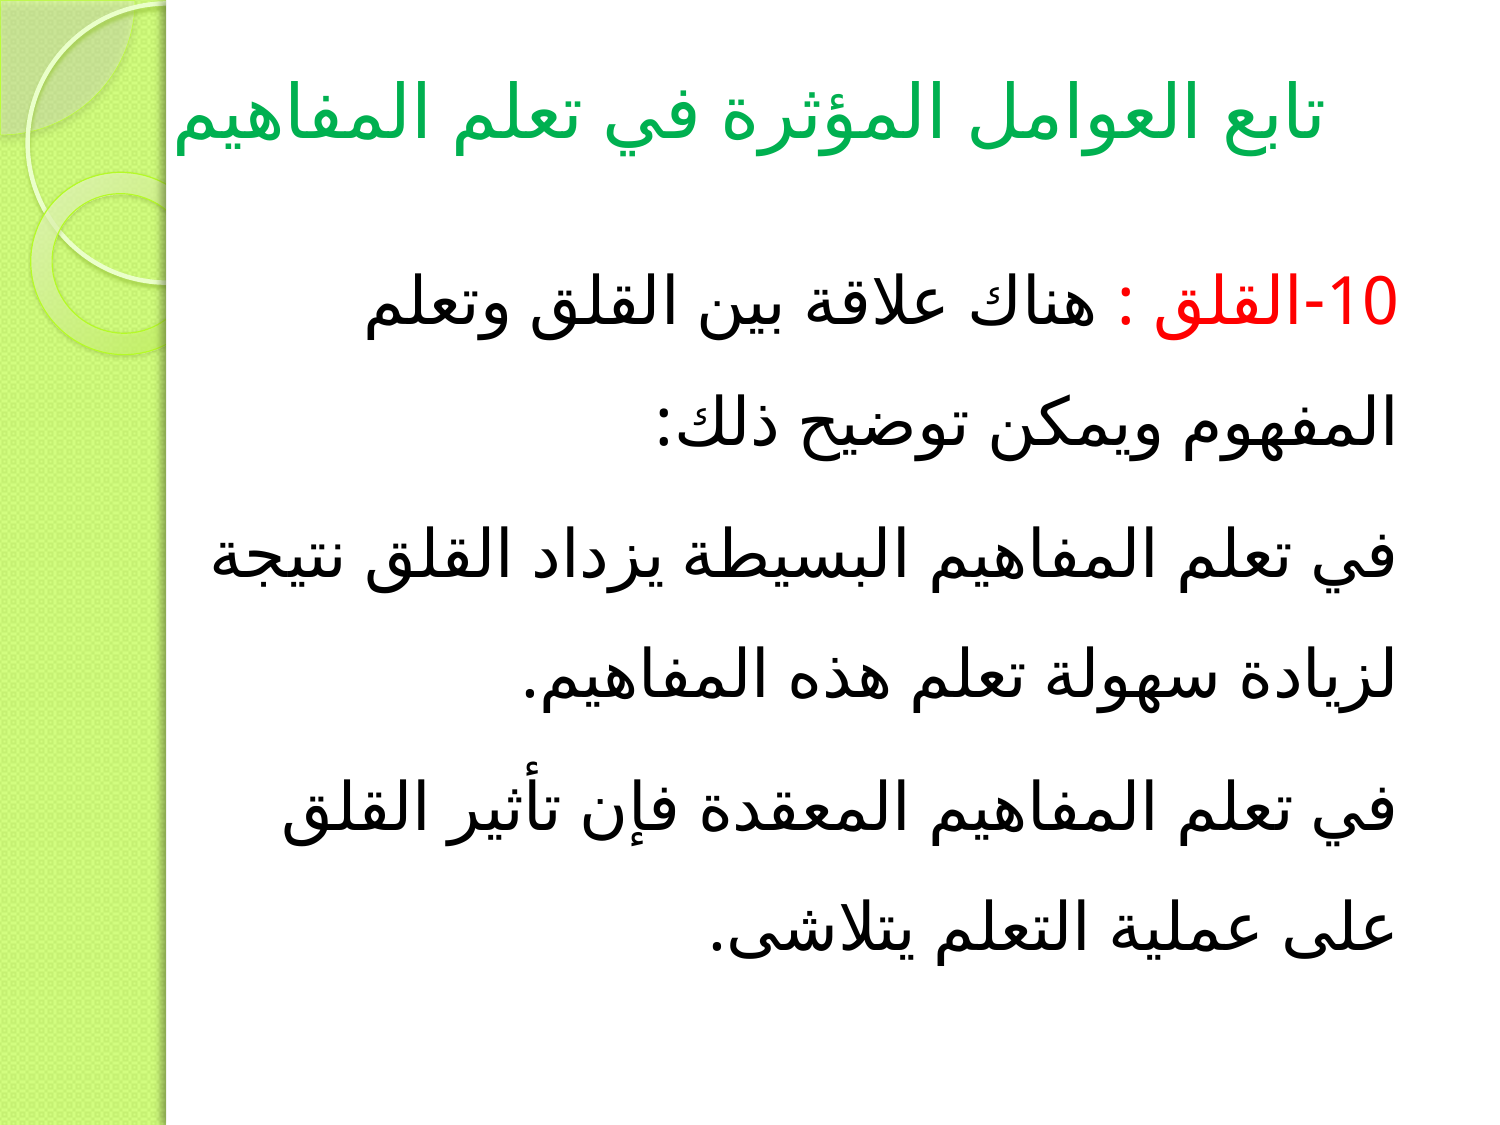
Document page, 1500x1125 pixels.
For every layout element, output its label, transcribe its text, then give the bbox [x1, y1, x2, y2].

list 10-القلق : هناك علاقة بين القلق وتعلم المفهوم ويمكن توضيح ذلك: في تعلم المفاهيم البسيطة يزداد القلق نتيجة لزيادة سهولة تعلم هذه المفاهيم. في تعلم المفاهيم المعقدة فإن تأثير القلق على عملية التعلم يتلاشى. [159, 210, 1425, 1005]
title تابع العوامل المؤثرة في تعلم المفاهيم [75, 45, 1425, 173]
